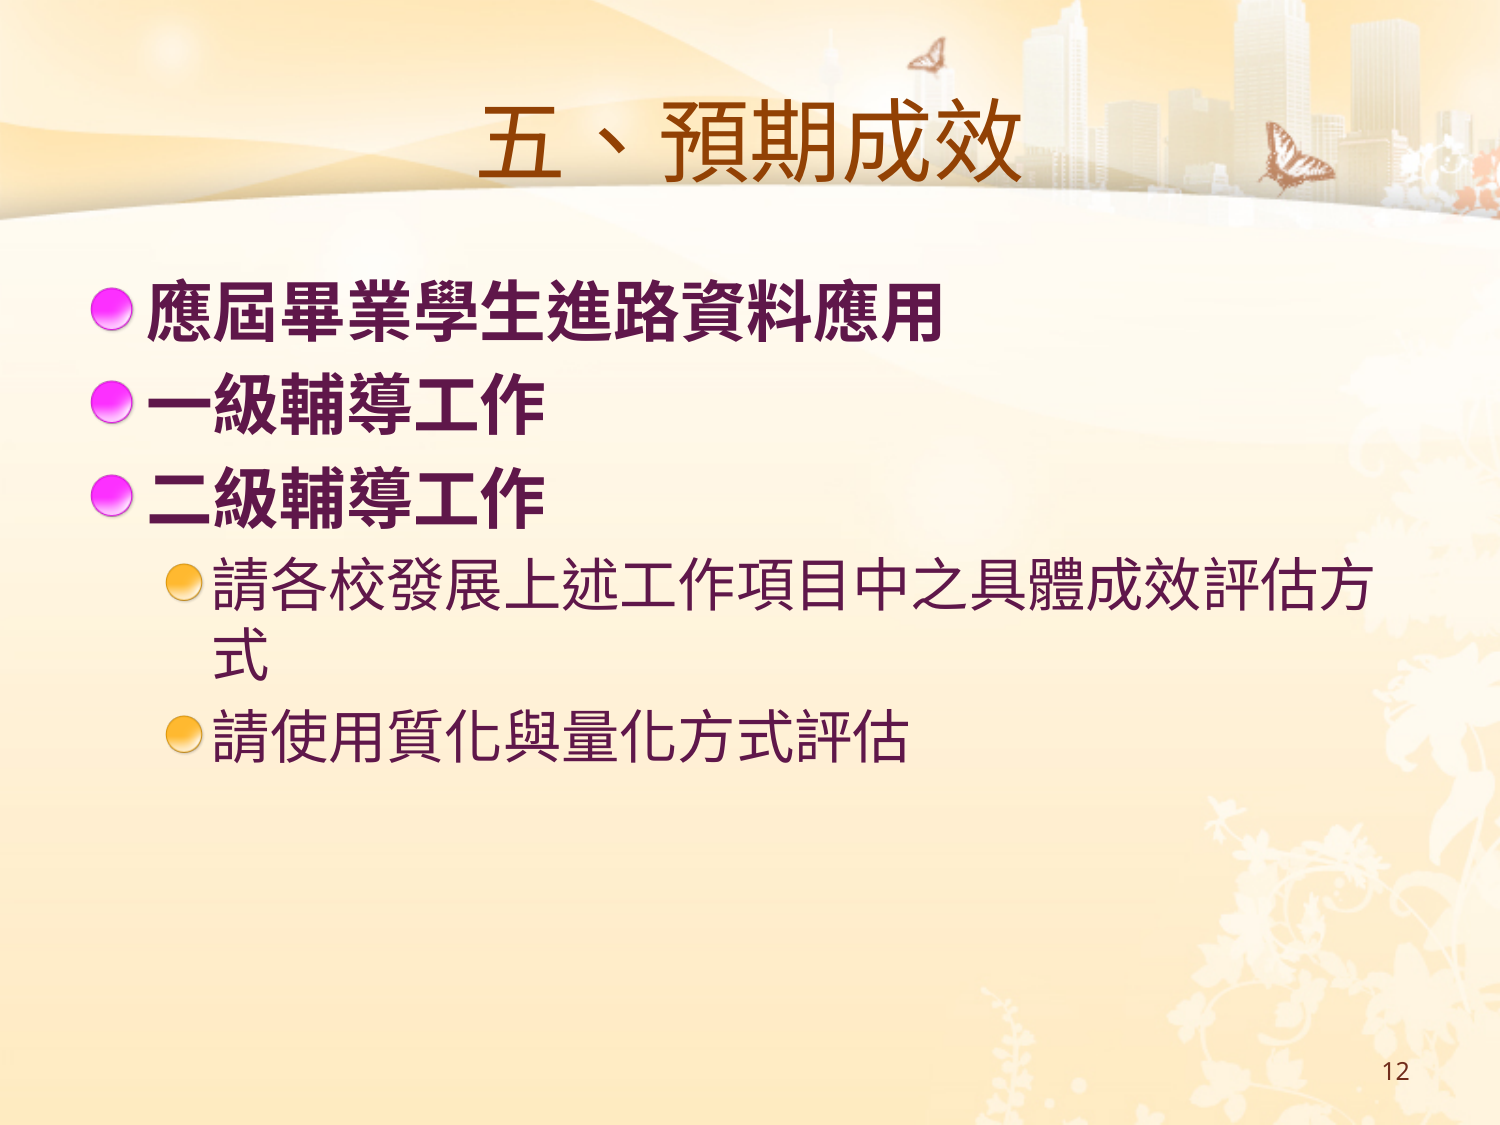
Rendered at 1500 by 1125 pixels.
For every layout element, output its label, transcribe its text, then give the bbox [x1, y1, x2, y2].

picture [0, 0, 1500, 1125]
title 五、預期成效 [75, 45, 1425, 233]
slide_number 12 [1074, 1042, 1425, 1103]
list 應屆畢業學生進路資料應用 一級輔導工作 二級輔導工作 請各校發展上述工作項目中之具體成效評估方式 請使用質化與量化方式評估 [74, 262, 1426, 1006]
